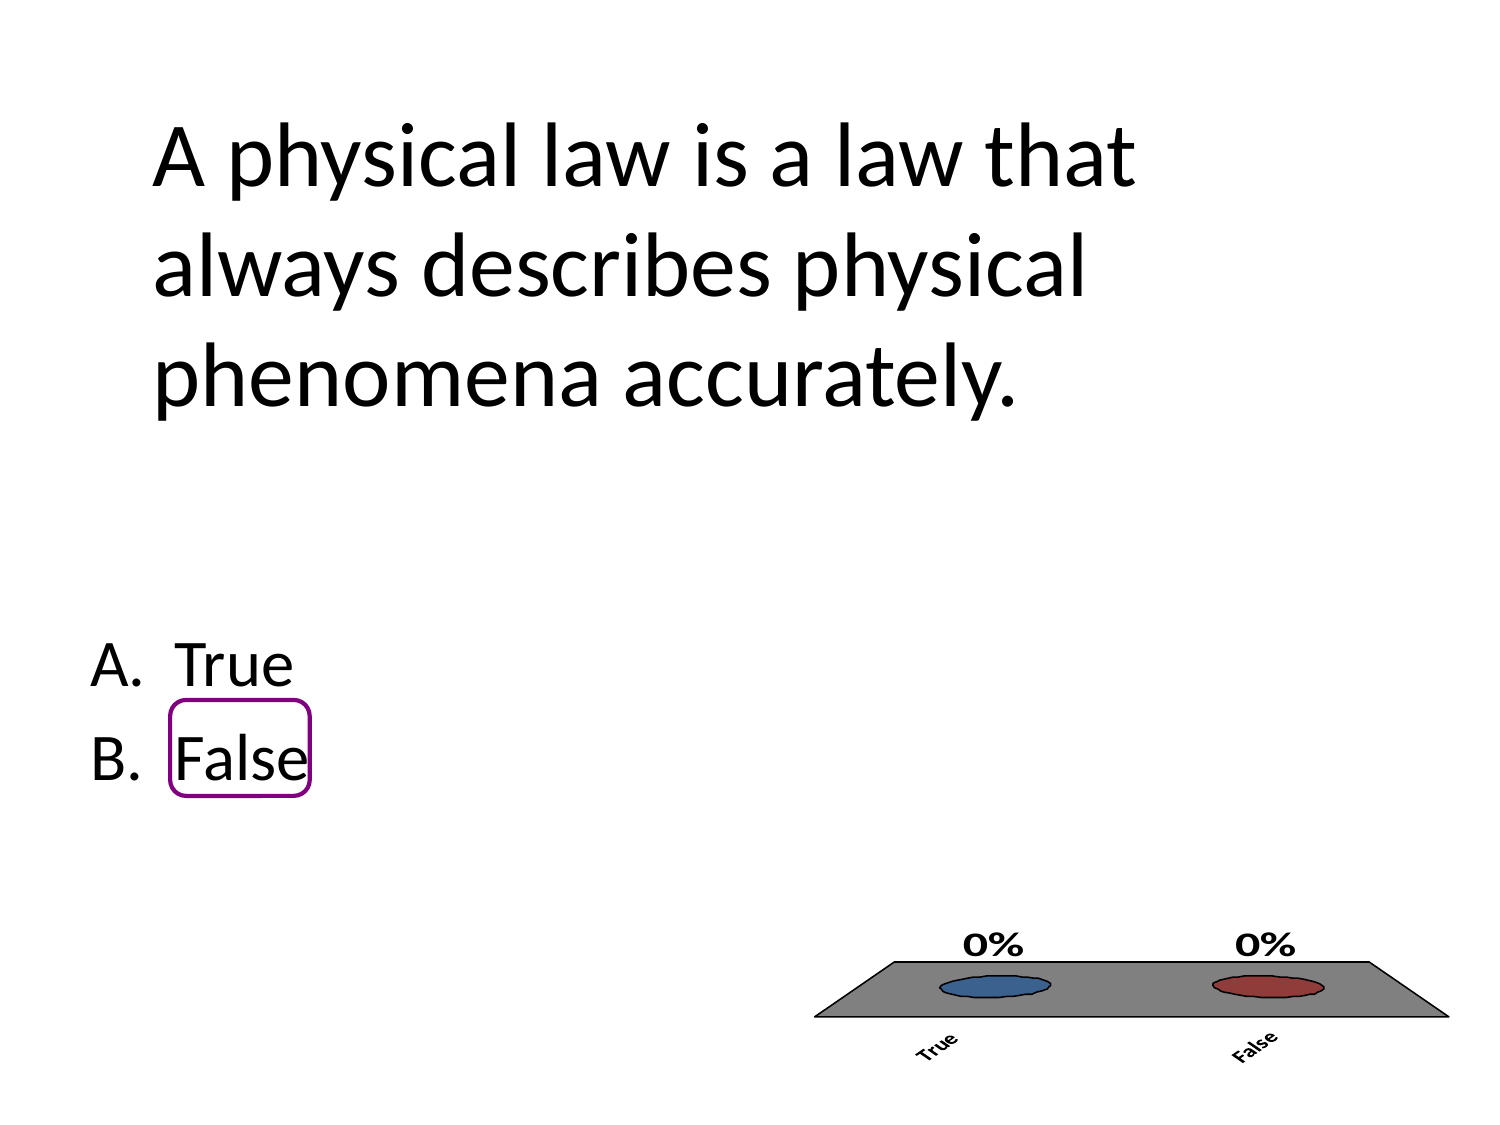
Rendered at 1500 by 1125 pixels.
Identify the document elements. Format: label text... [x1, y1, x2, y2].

text_box [168, 697, 312, 799]
list True False [75, 612, 734, 1005]
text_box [739, 524, 1490, 1107]
title A physical law is a law that always describes physical phenomena accurately. [137, 45, 1375, 475]
